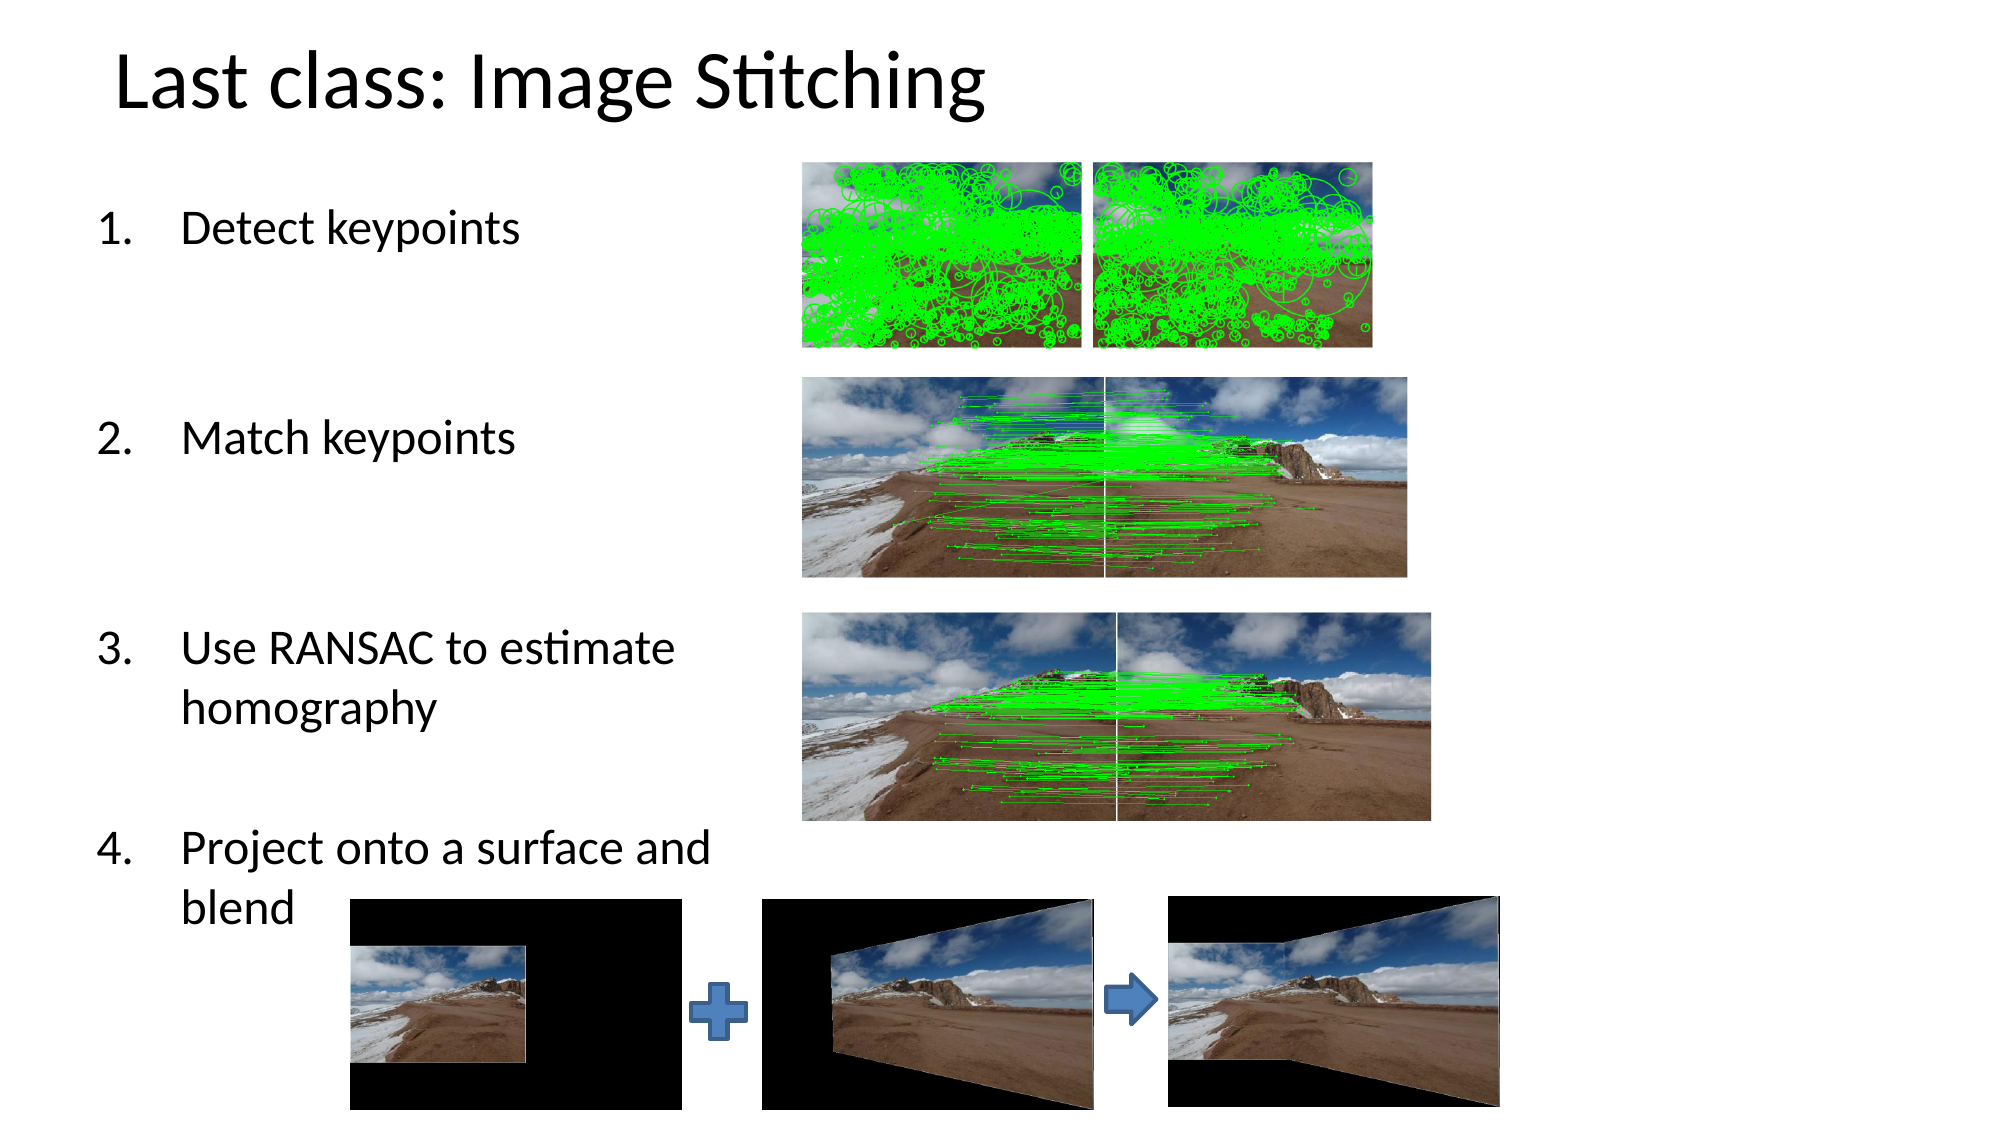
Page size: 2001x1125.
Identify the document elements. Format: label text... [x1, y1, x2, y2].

picture [762, 898, 1095, 1110]
picture [800, 611, 1432, 822]
picture [801, 373, 1408, 585]
picture [1092, 148, 1374, 360]
text_box [1104, 972, 1159, 1027]
title Last class: Image Stitching [99, 0, 1901, 151]
picture [1168, 896, 1501, 1107]
list Detect keypoints Match keypoints Use RANSAC to estimate homography Project onto a surface and blend [81, 186, 807, 1112]
picture [349, 898, 682, 1110]
text_box [689, 982, 748, 1041]
picture [801, 148, 1082, 360]
